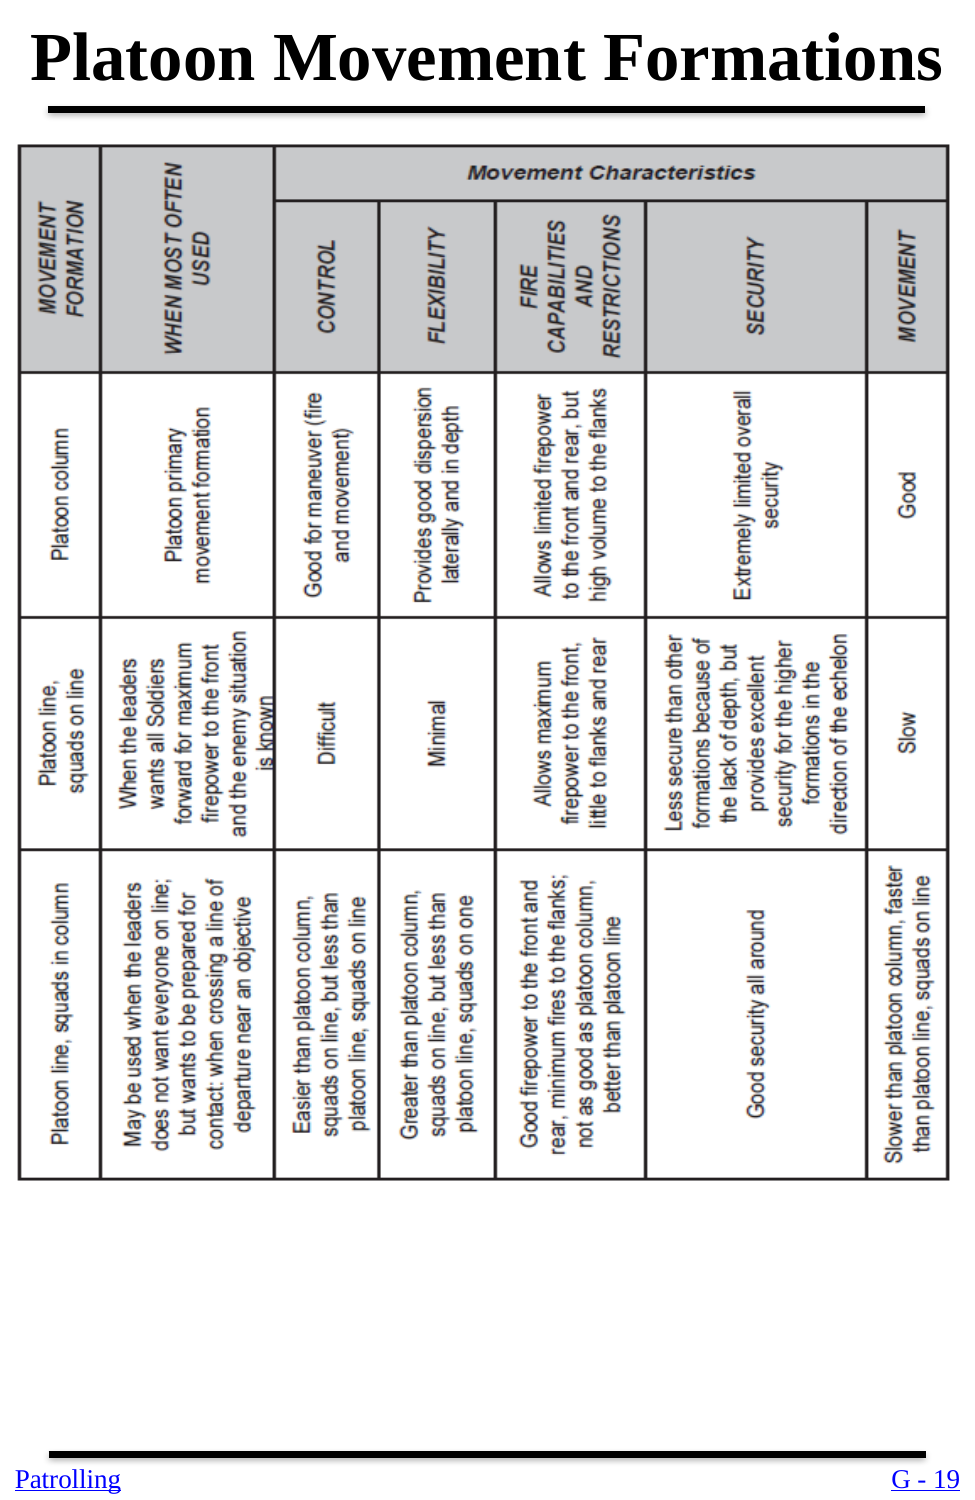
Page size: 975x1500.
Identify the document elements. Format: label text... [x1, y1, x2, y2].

text_box Platoon Movement Formations [0, 14, 975, 91]
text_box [0, 1454, 975, 1500]
picture [8, 132, 975, 1192]
